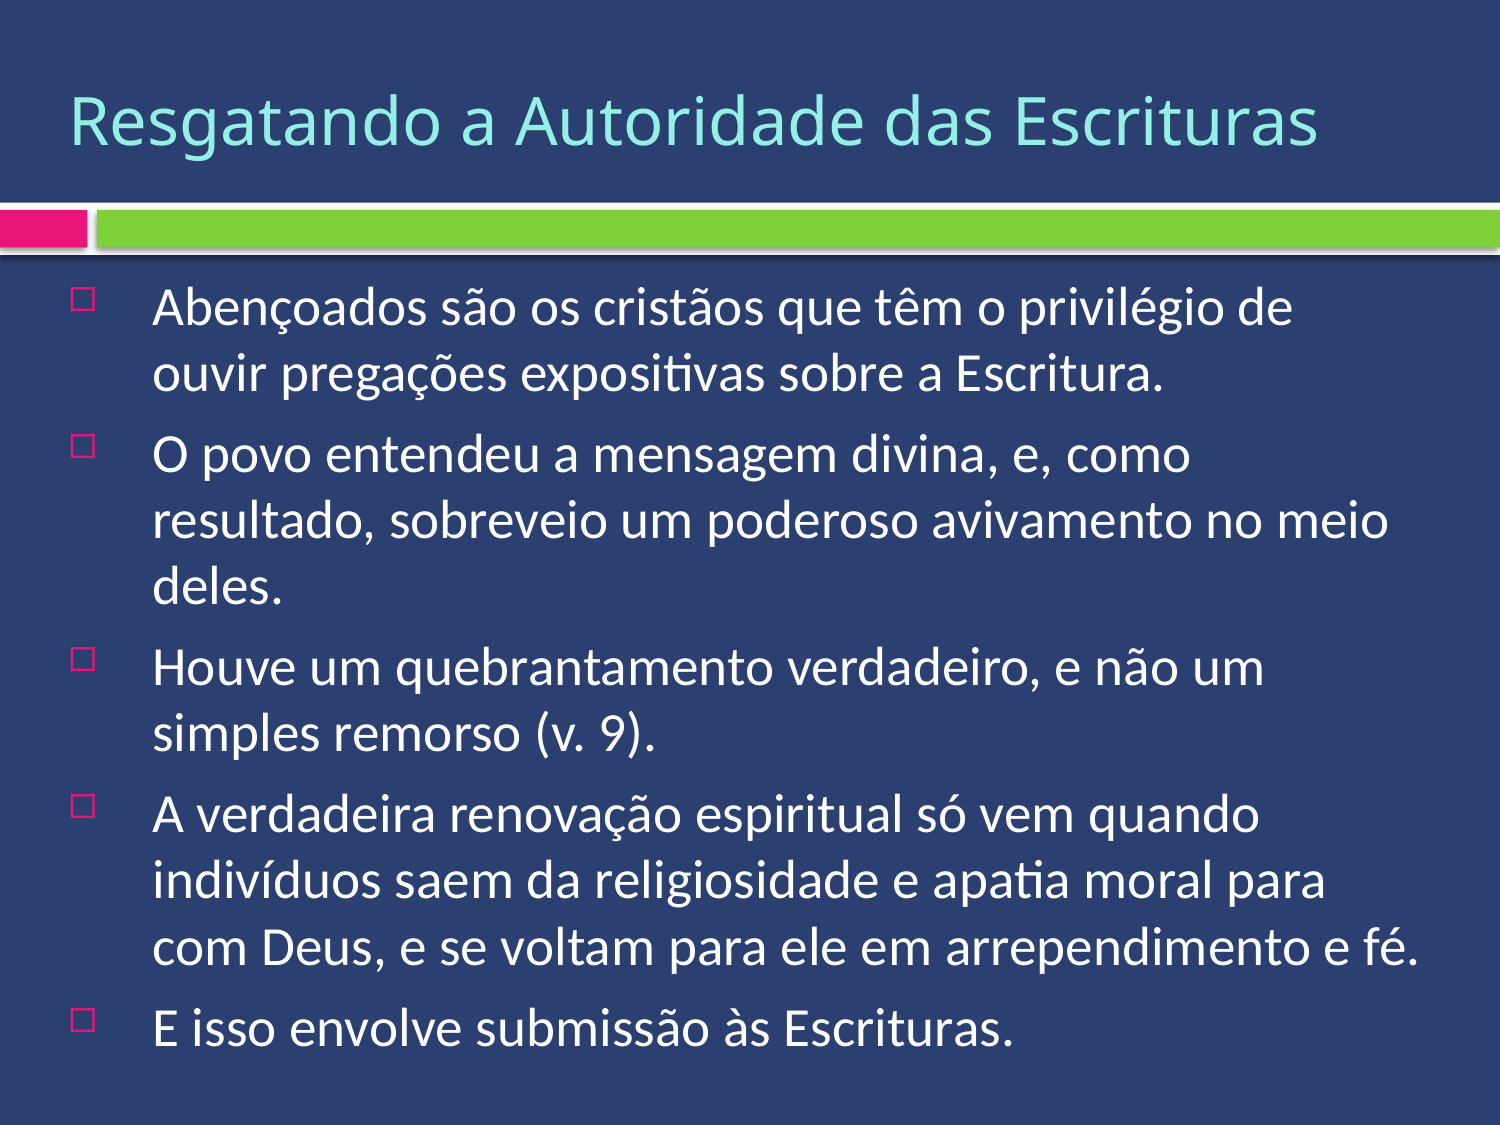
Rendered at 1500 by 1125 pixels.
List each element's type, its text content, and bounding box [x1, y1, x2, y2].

title Resgatando a Autoridade das Escrituras [52, 37, 1439, 201]
list Abençoados são os cristãos que têm o privilégio de ouvir pregações expositivas sobre a Escritura. O povo entendeu a mensagem divina, e, como resultado, sobreveio um poderoso avivamento no meio deles. Houve um quebrantamento verdadeiro, e não um simples remorso (v. 9). A verdadeira renovação espiritual só vem quando indivíduos saem da religiosidade e apatia moral para com Deus, e se voltam para ele em arrependimento e fé. E isso envolve submissão às Escrituras. [52, 262, 1439, 1083]
